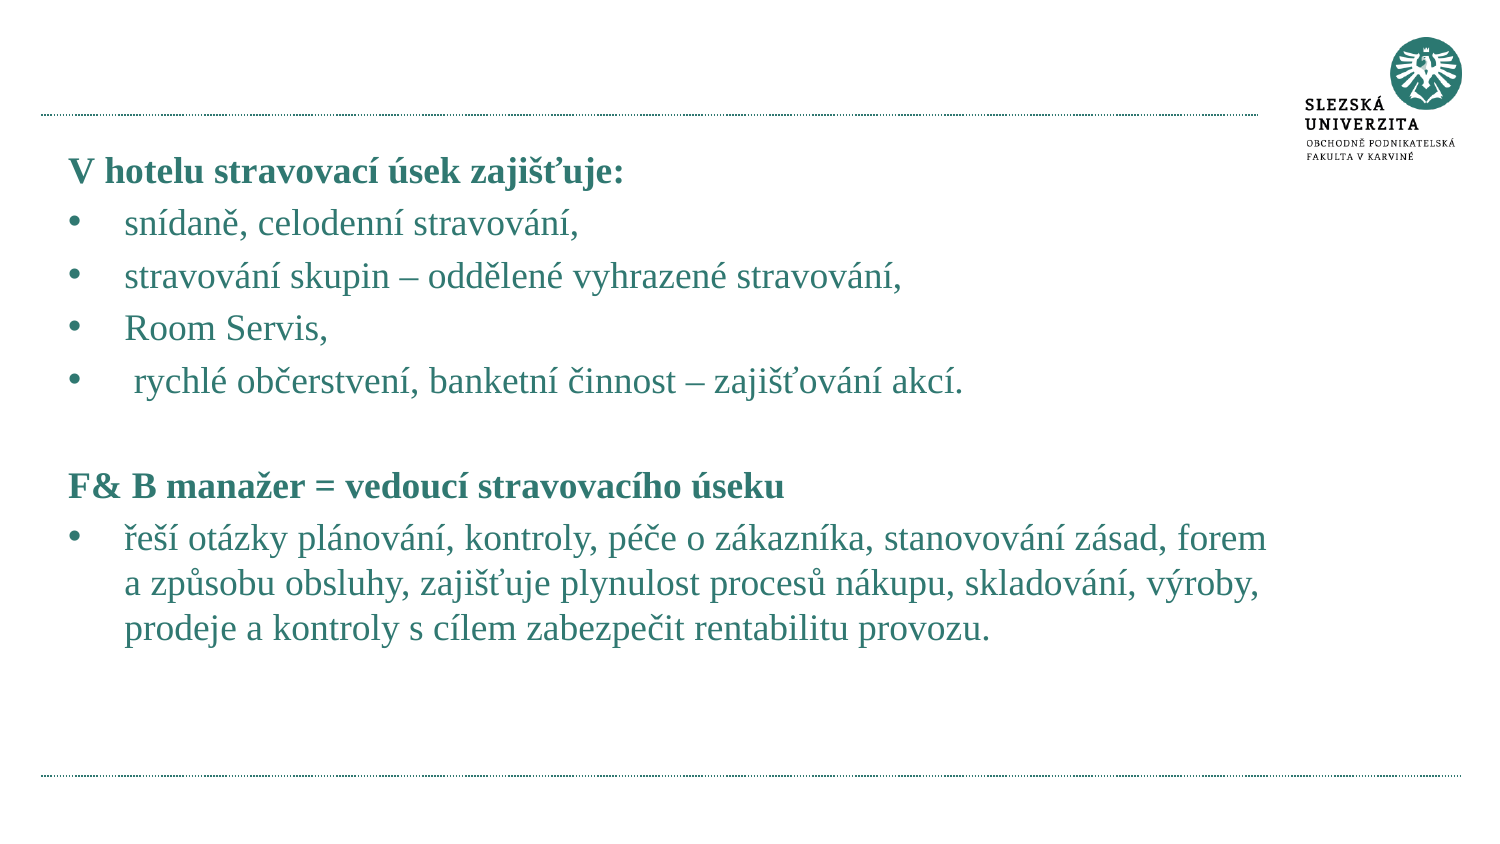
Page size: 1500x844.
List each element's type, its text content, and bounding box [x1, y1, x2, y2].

text_box V hotelu stravovací úsek zajišťuje: snídaně, celodenní stravování, stravování skupin – oddělené vyhrazené stravování, Room Servis, rychlé občerstvení, banketní činnost – zajišťování akcí. F& B manažer = vedoucí stravovacího úseku řeší otázky plánování, kontroly, péče o zákazníka, stanovování zásad, forem a způsobu obsluhy, zajišťuje plynulost procesů nákupu, skladování, výroby, prodeje a kontroly s cílem zabezpečit rentabilitu provozu. [53, 138, 1294, 765]
picture [1305, 37, 1462, 160]
